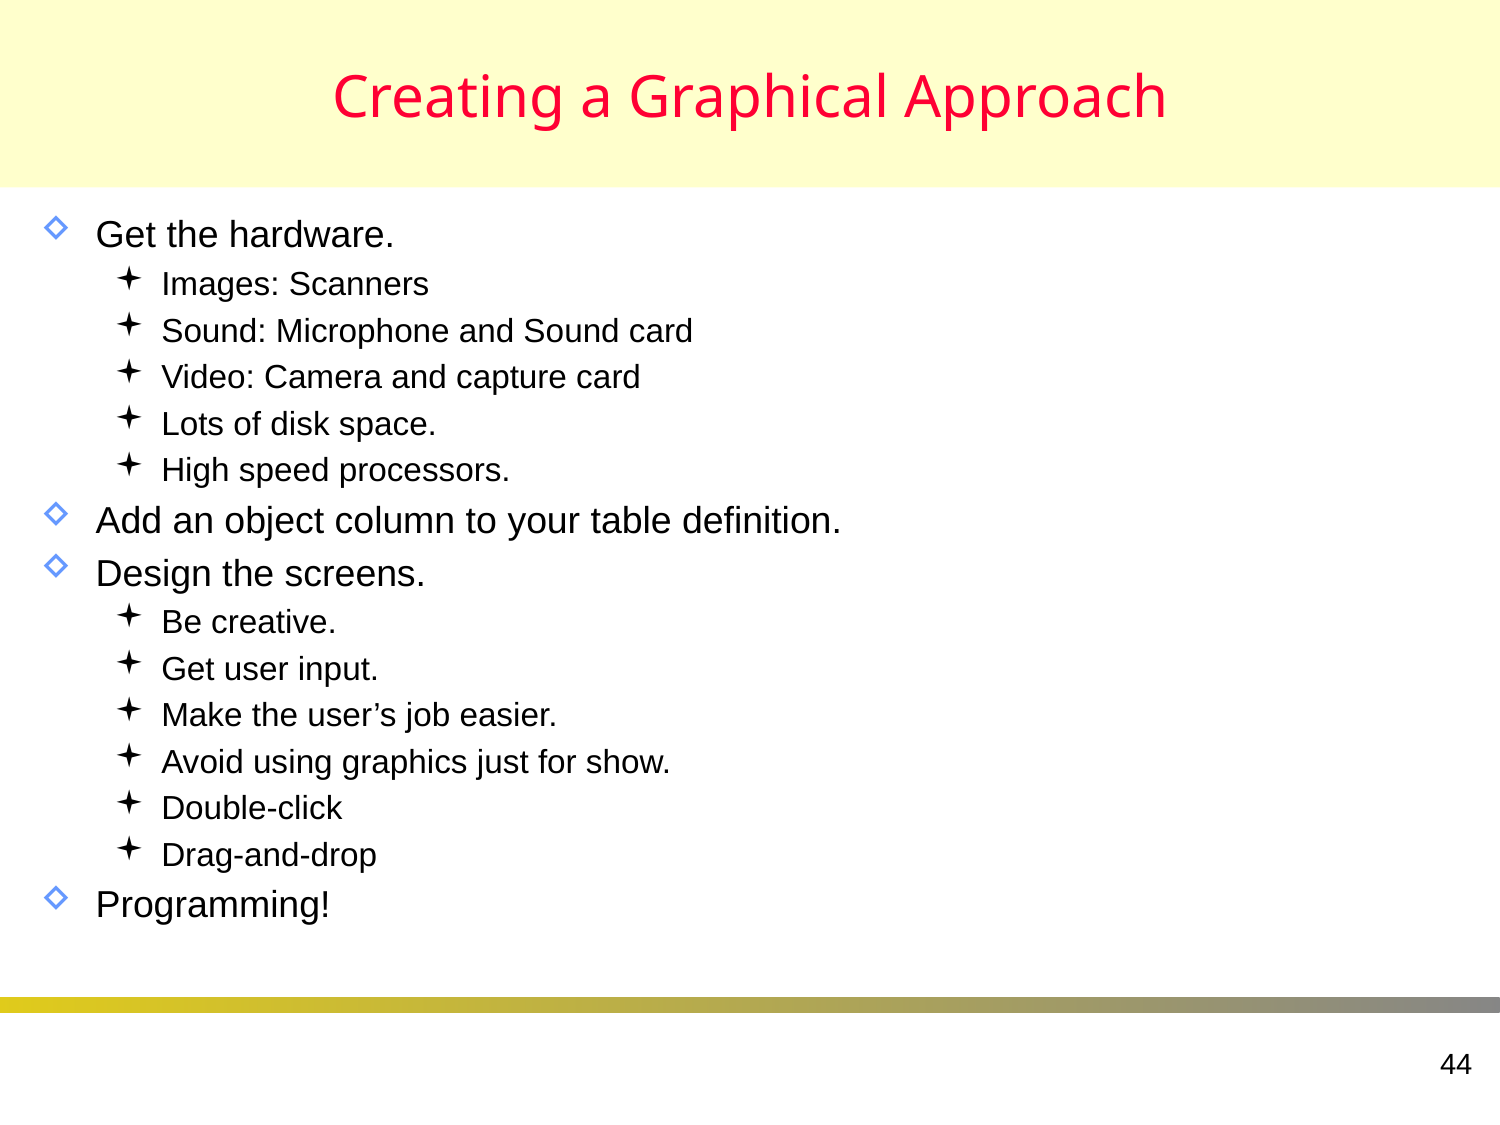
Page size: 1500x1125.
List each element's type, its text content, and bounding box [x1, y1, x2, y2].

title Creating a Graphical Approach [0, 0, 1500, 188]
slide_number 44 [1174, 1024, 1488, 1101]
list Get the hardware. Images: Scanners Sound: Microphone and Sound card Video: Camera and capture card Lots of disk space. High speed processors. Add an object column to your table definition. Design the screens. Be creative. Get user input. Make the user’s job easier. Avoid using graphics just for show. Double-click Drag-and-drop Programming! [24, 202, 1477, 988]
